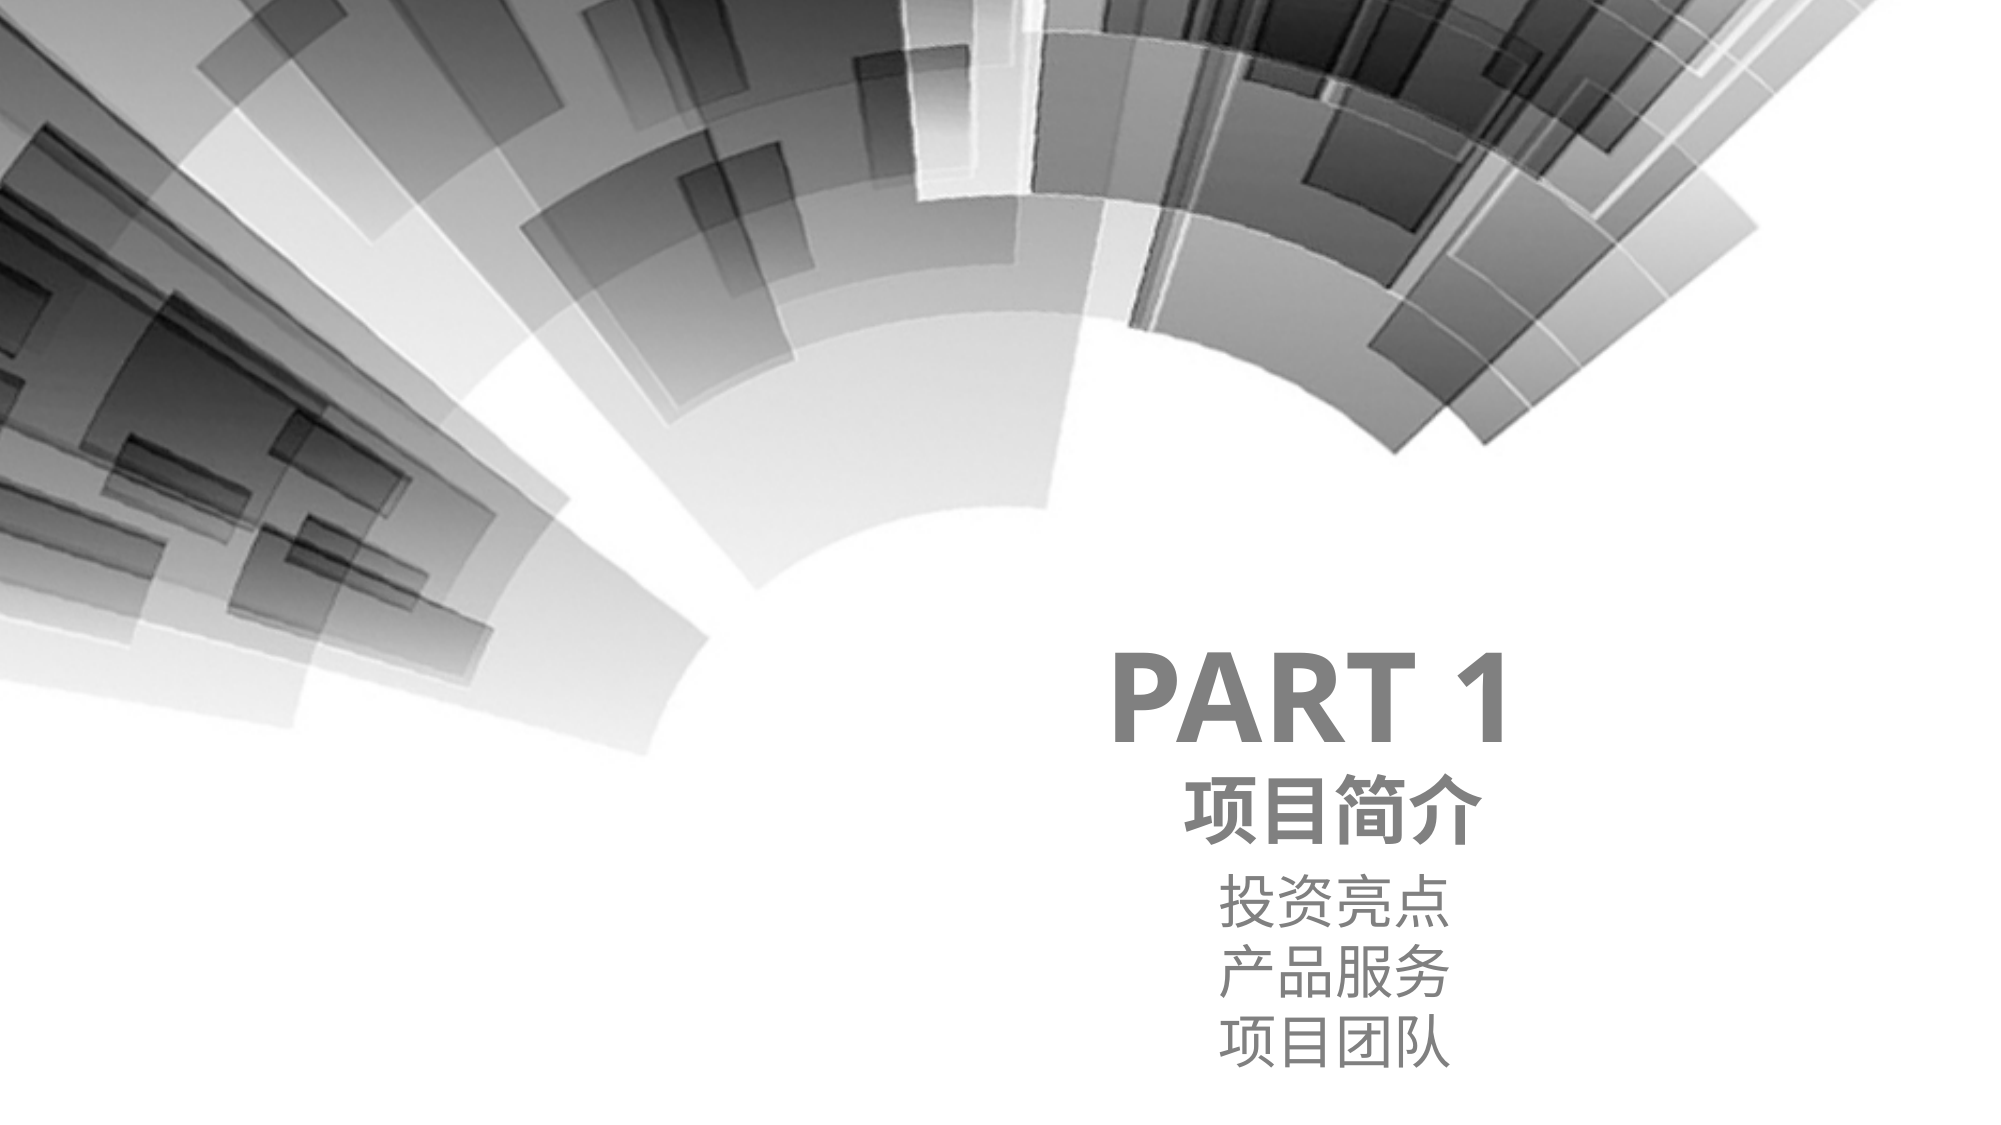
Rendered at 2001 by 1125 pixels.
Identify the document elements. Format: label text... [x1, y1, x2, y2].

text_box PART 1 [1090, 609, 1581, 775]
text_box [1147, 755, 1520, 1085]
picture [0, 0, 2001, 1125]
